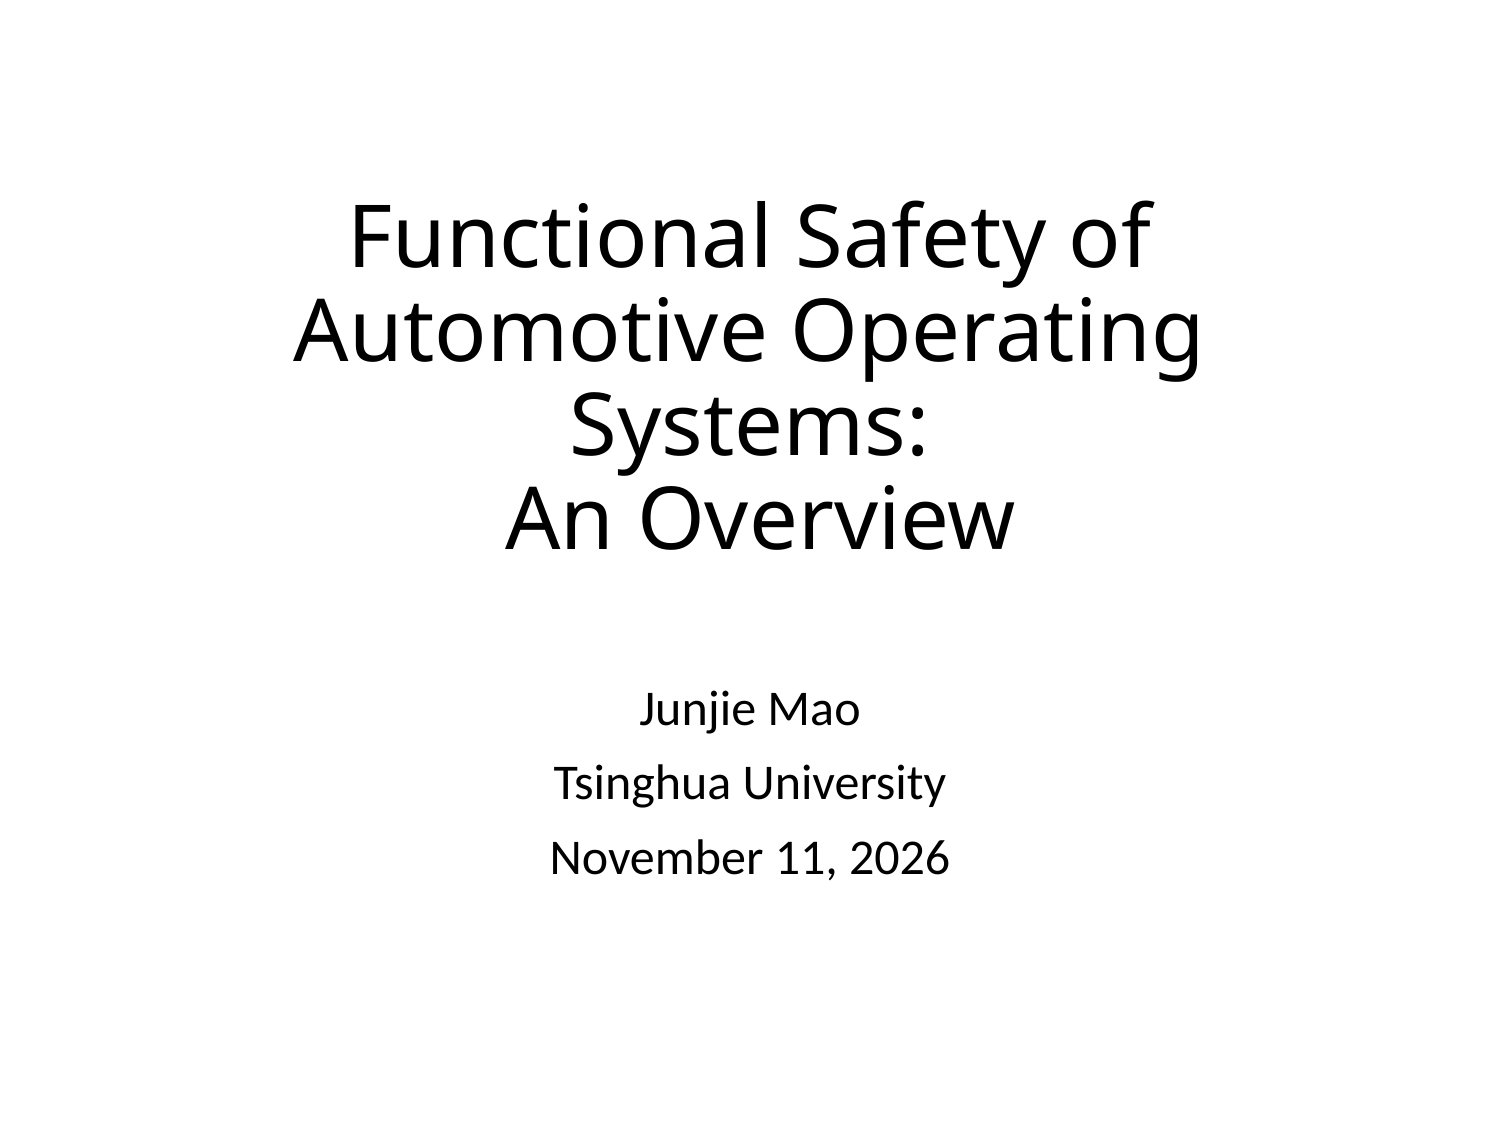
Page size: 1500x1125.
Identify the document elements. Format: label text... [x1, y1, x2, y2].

title Functional Safety of Automotive Operating Systems: An Overview [112, 184, 1388, 576]
subtitle Junjie Mao Tsinghua University December 12, 2017 [187, 674, 1313, 946]
